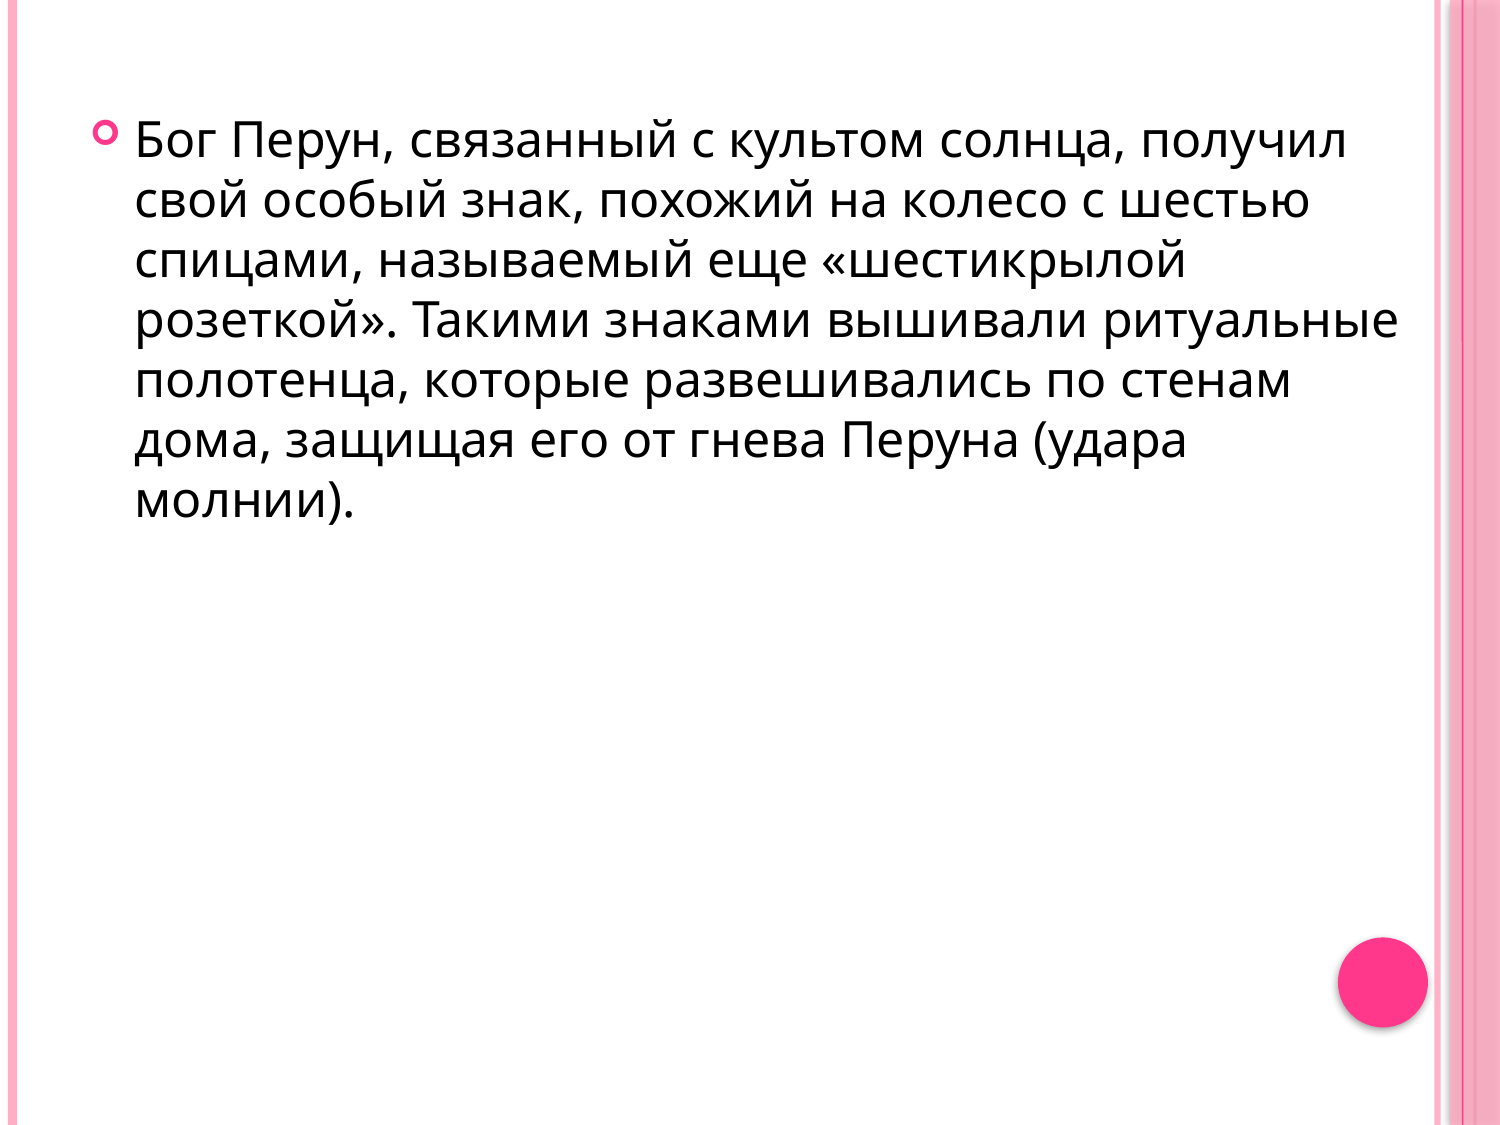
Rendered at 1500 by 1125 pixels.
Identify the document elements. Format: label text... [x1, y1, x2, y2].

list Бог Перун, связанный с культом солнца, получил свой особый знак, похожий на колесо с шестью спицами, называемый еще «шестикрылой розеткой». Такими знаками вышивали ритуальные полотенца, которые развешивались по стенам дома, защищая его от гнева Перуна (удара молнии). [75, 99, 1425, 1005]
